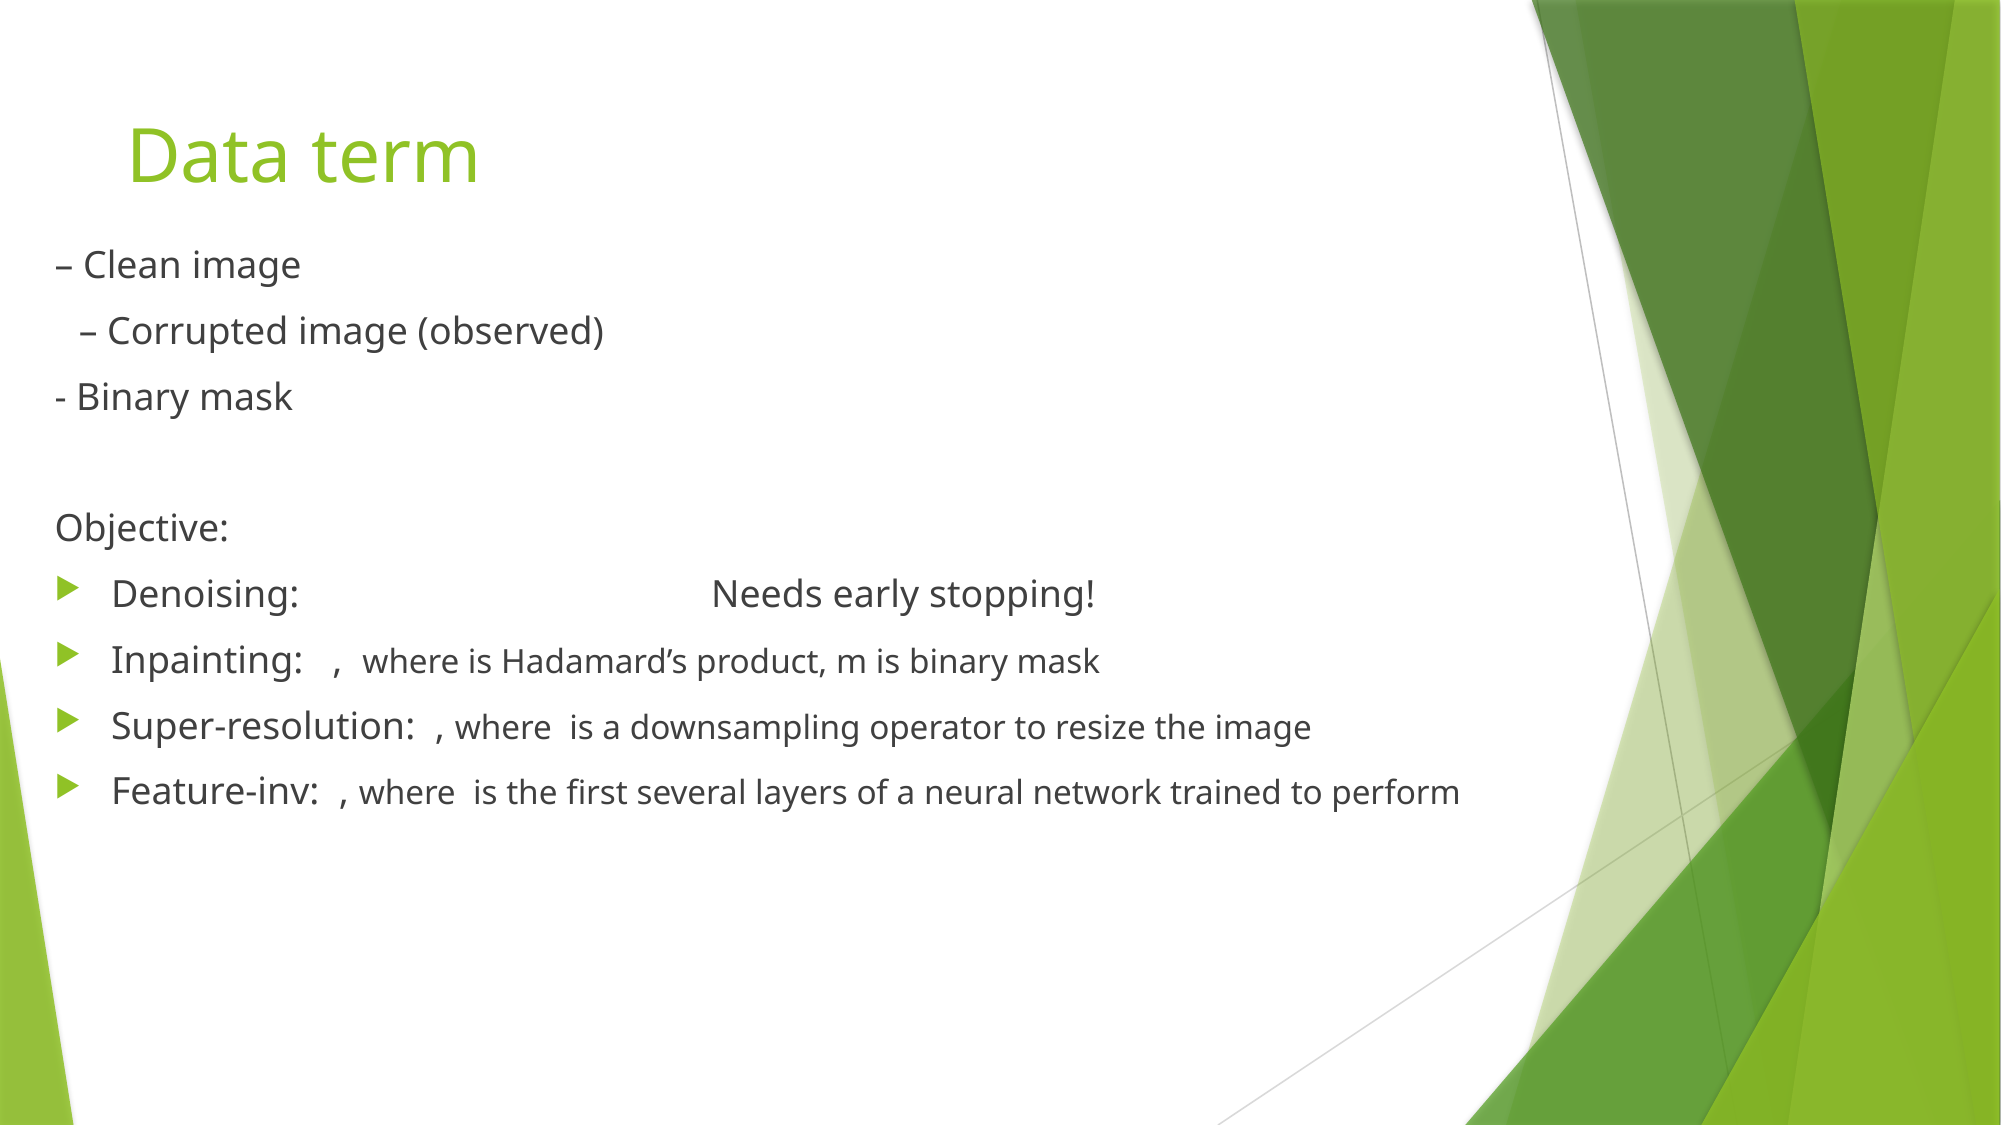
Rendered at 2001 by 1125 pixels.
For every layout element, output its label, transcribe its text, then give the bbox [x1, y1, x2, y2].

title Data term [111, 99, 1522, 234]
